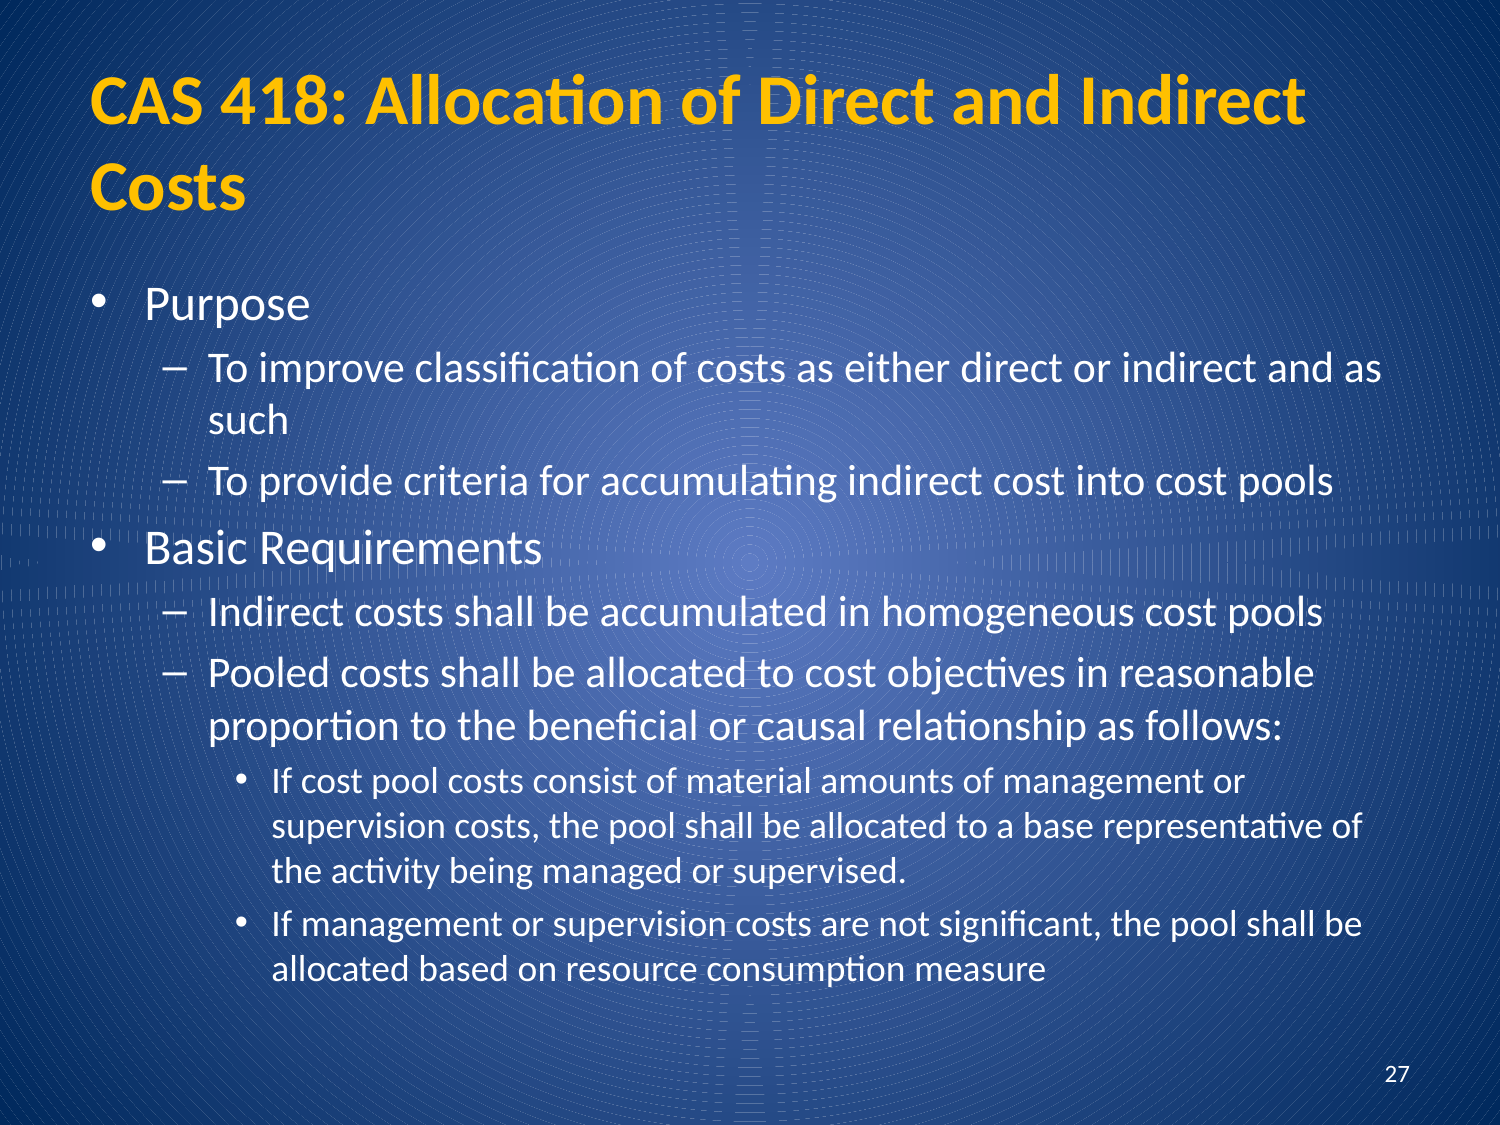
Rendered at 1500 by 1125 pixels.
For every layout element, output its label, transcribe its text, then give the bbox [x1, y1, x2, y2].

title CAS 418: Allocation of Direct and Indirect Costs [75, 45, 1425, 233]
list Purpose To improve classification of costs as either direct or indirect and as such To provide criteria for accumulating indirect cost into cost pools Basic Requirements Indirect costs shall be accumulated in homogeneous cost pools Pooled costs shall be allocated to cost objectives in reasonable proportion to the beneficial or causal relationship as follows: If cost pool costs consist of material amounts of management or supervision costs, the pool shall be allocated to a base representative of the activity being managed or supervised. If management or supervision costs are not significant, the pool shall be allocated based on resource consumption measure [75, 262, 1425, 1005]
slide_number 27 [1074, 1042, 1425, 1103]
